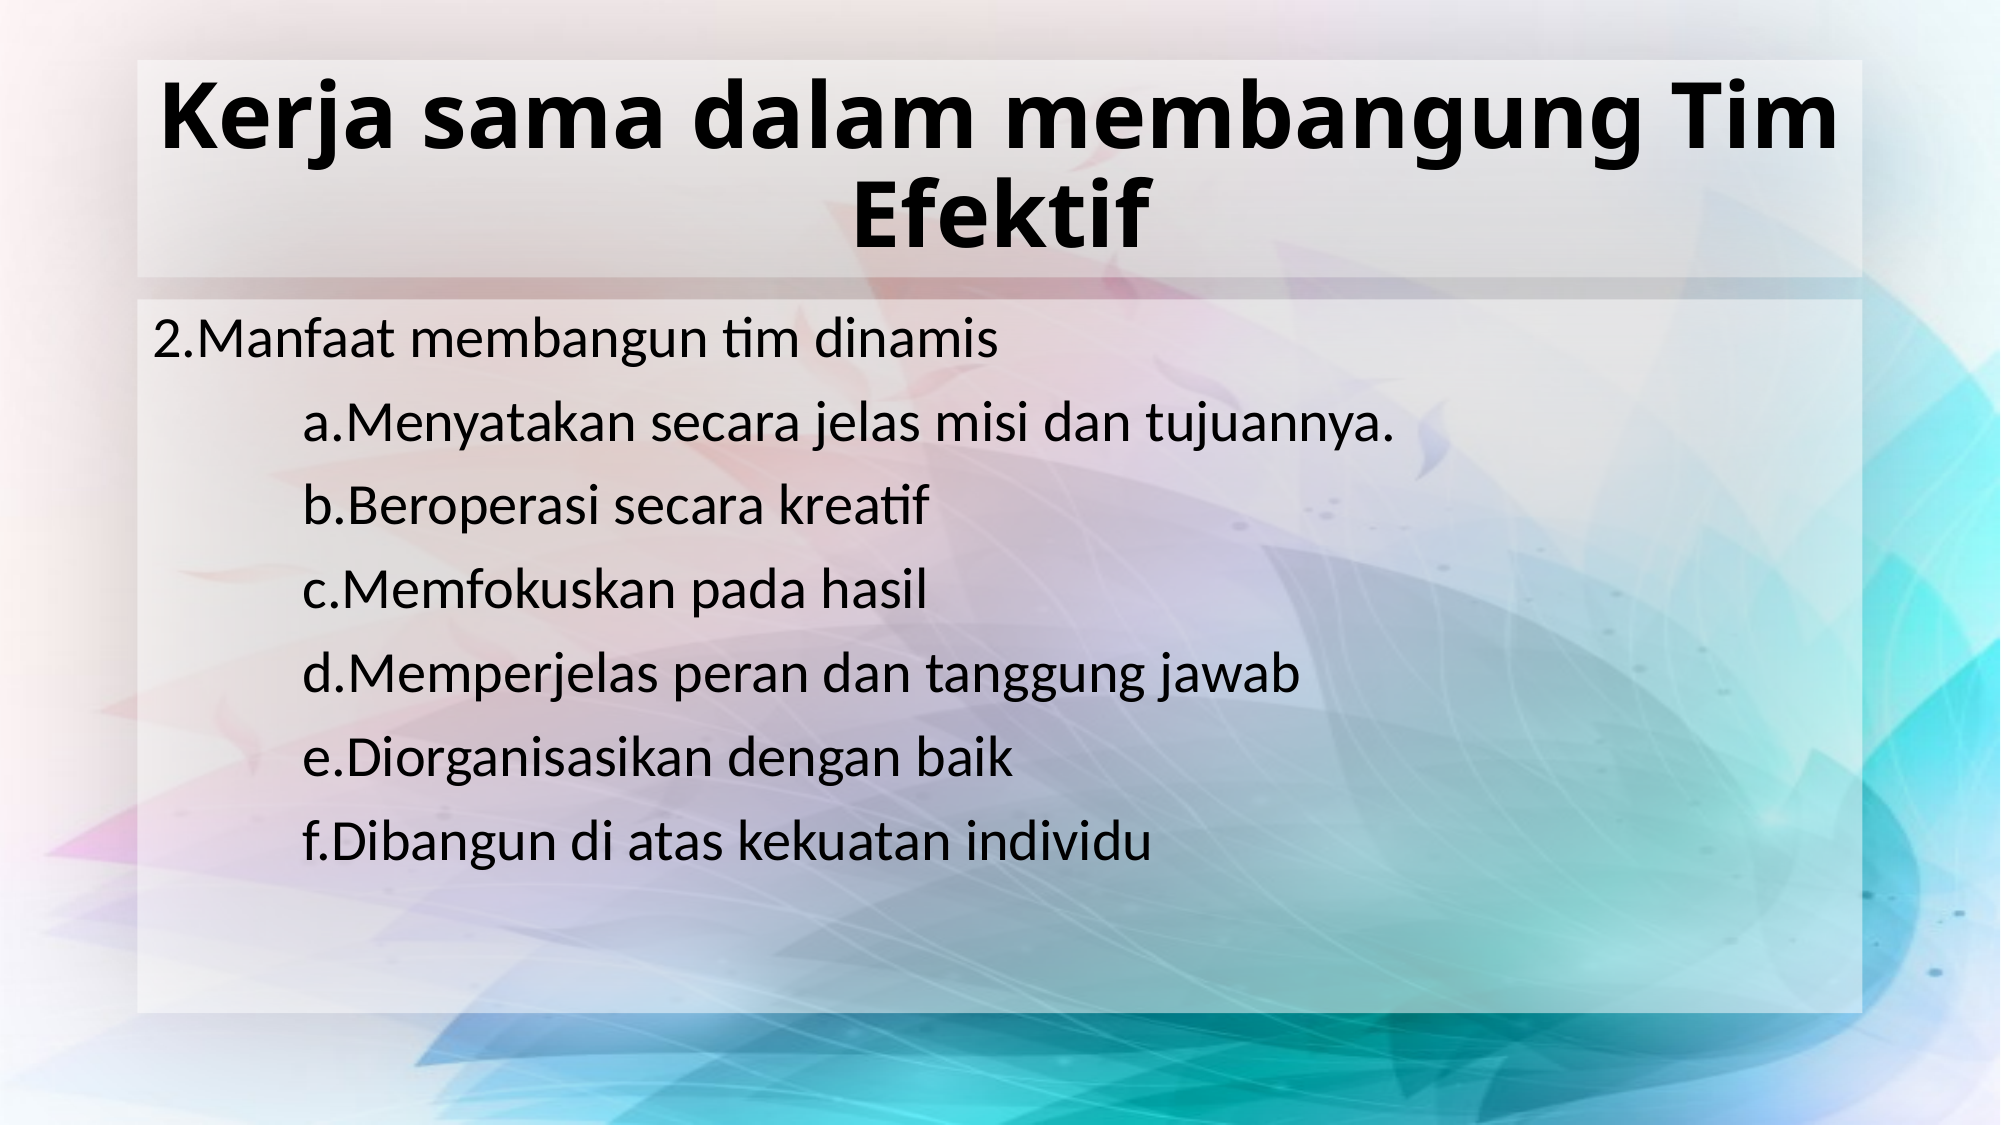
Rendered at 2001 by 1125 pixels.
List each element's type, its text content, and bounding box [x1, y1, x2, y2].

list 2.Manfaat membangun tim dinamis a.Menyatakan secara jelas misi dan tujuannya. b.Beroperasi secara kreatif c.Memfokuskan pada hasil d.Memperjelas peran dan tanggung jawab e.Diorganisasikan dengan baik f.Dibangun di atas kekuatan individu [137, 299, 1863, 1014]
picture [0, 0, 2001, 1125]
title Kerja sama dalam membangung Tim Efektif [137, 59, 1863, 196]
